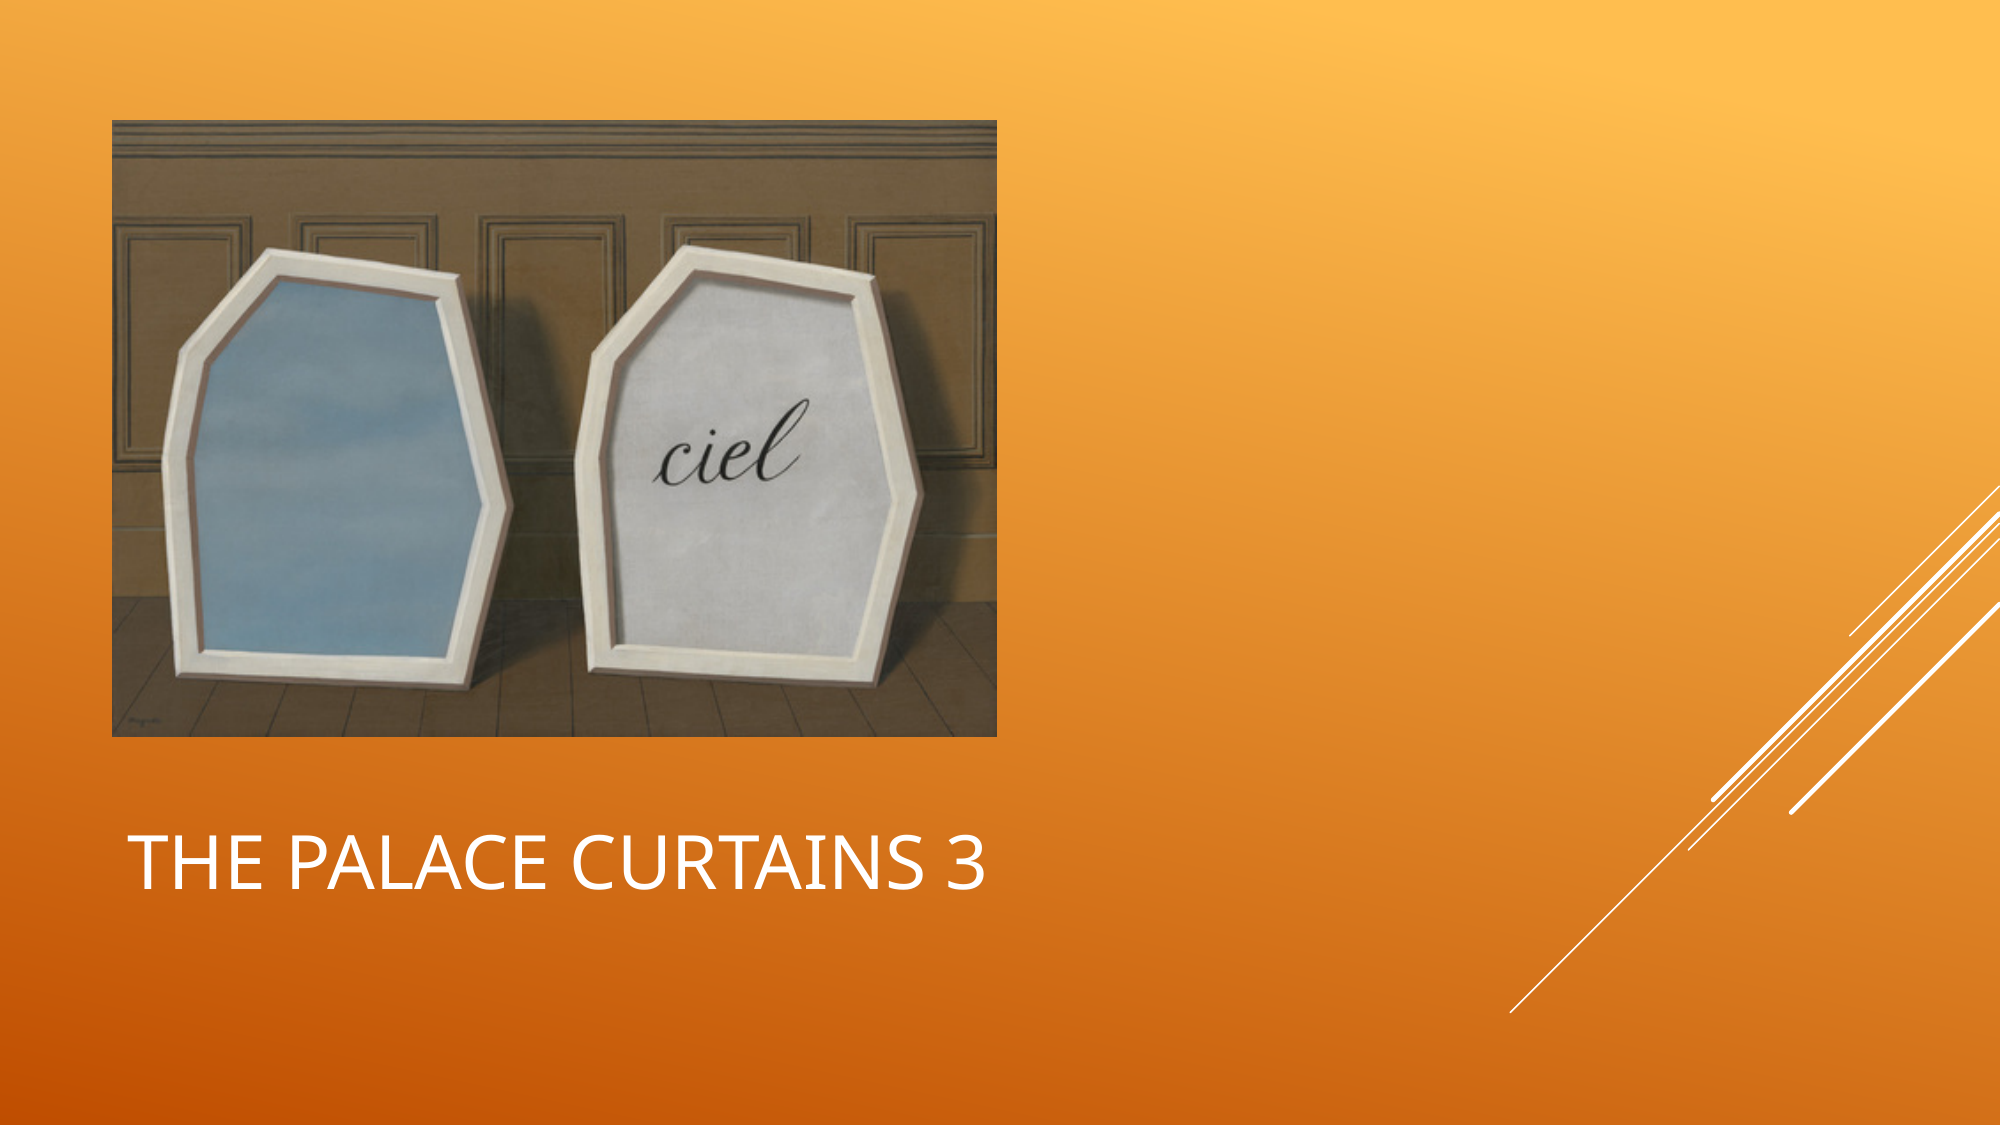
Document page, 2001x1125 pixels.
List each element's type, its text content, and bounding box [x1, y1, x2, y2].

title The palace curtains 3 [112, 736, 1513, 984]
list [111, 120, 997, 737]
